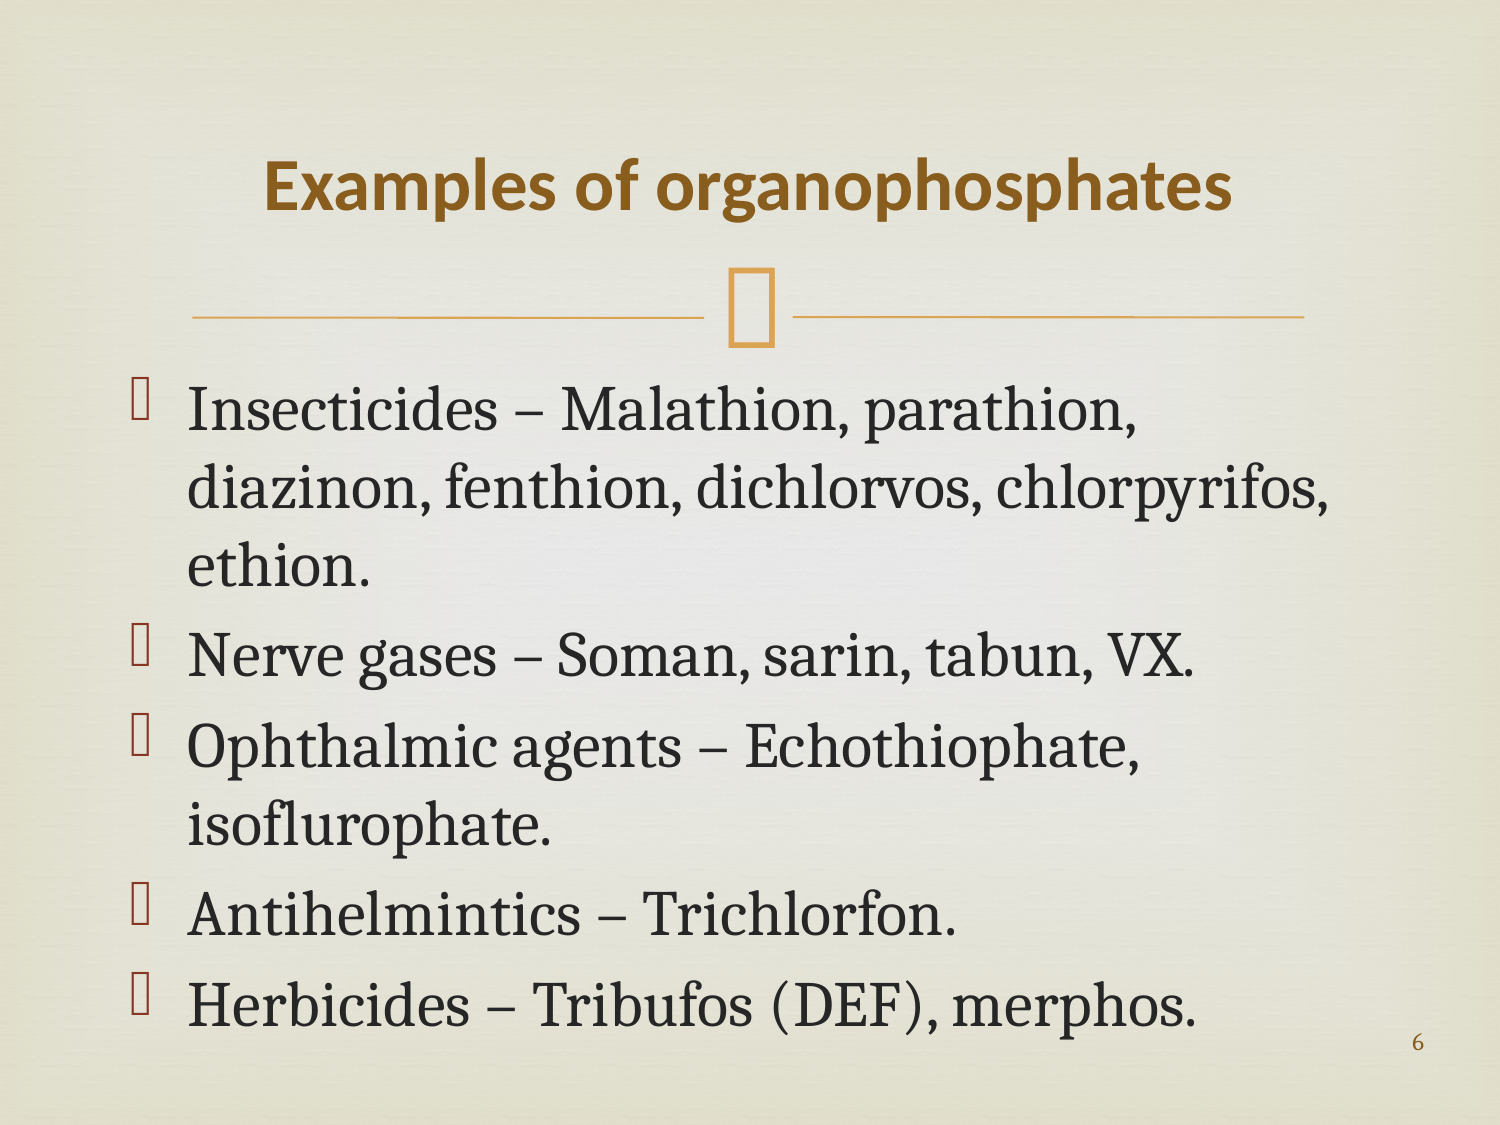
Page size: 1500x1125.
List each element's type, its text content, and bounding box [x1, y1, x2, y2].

title Examples of organophosphates [112, 93, 1386, 267]
slide_number 6 [1089, 1010, 1440, 1071]
list Insecticides – Malathion, parathion, diazinon, fenthion, dichlorvos, chlorpyrifos, ethion. Nerve gases – Soman, sarin, tabun, VX. Ophthalmic agents – Echothiophate, isoflurophate. Antihelmintics – Trichlorfon. Herbicides – Tribufos (DEF), merphos. [114, 287, 1386, 1050]
